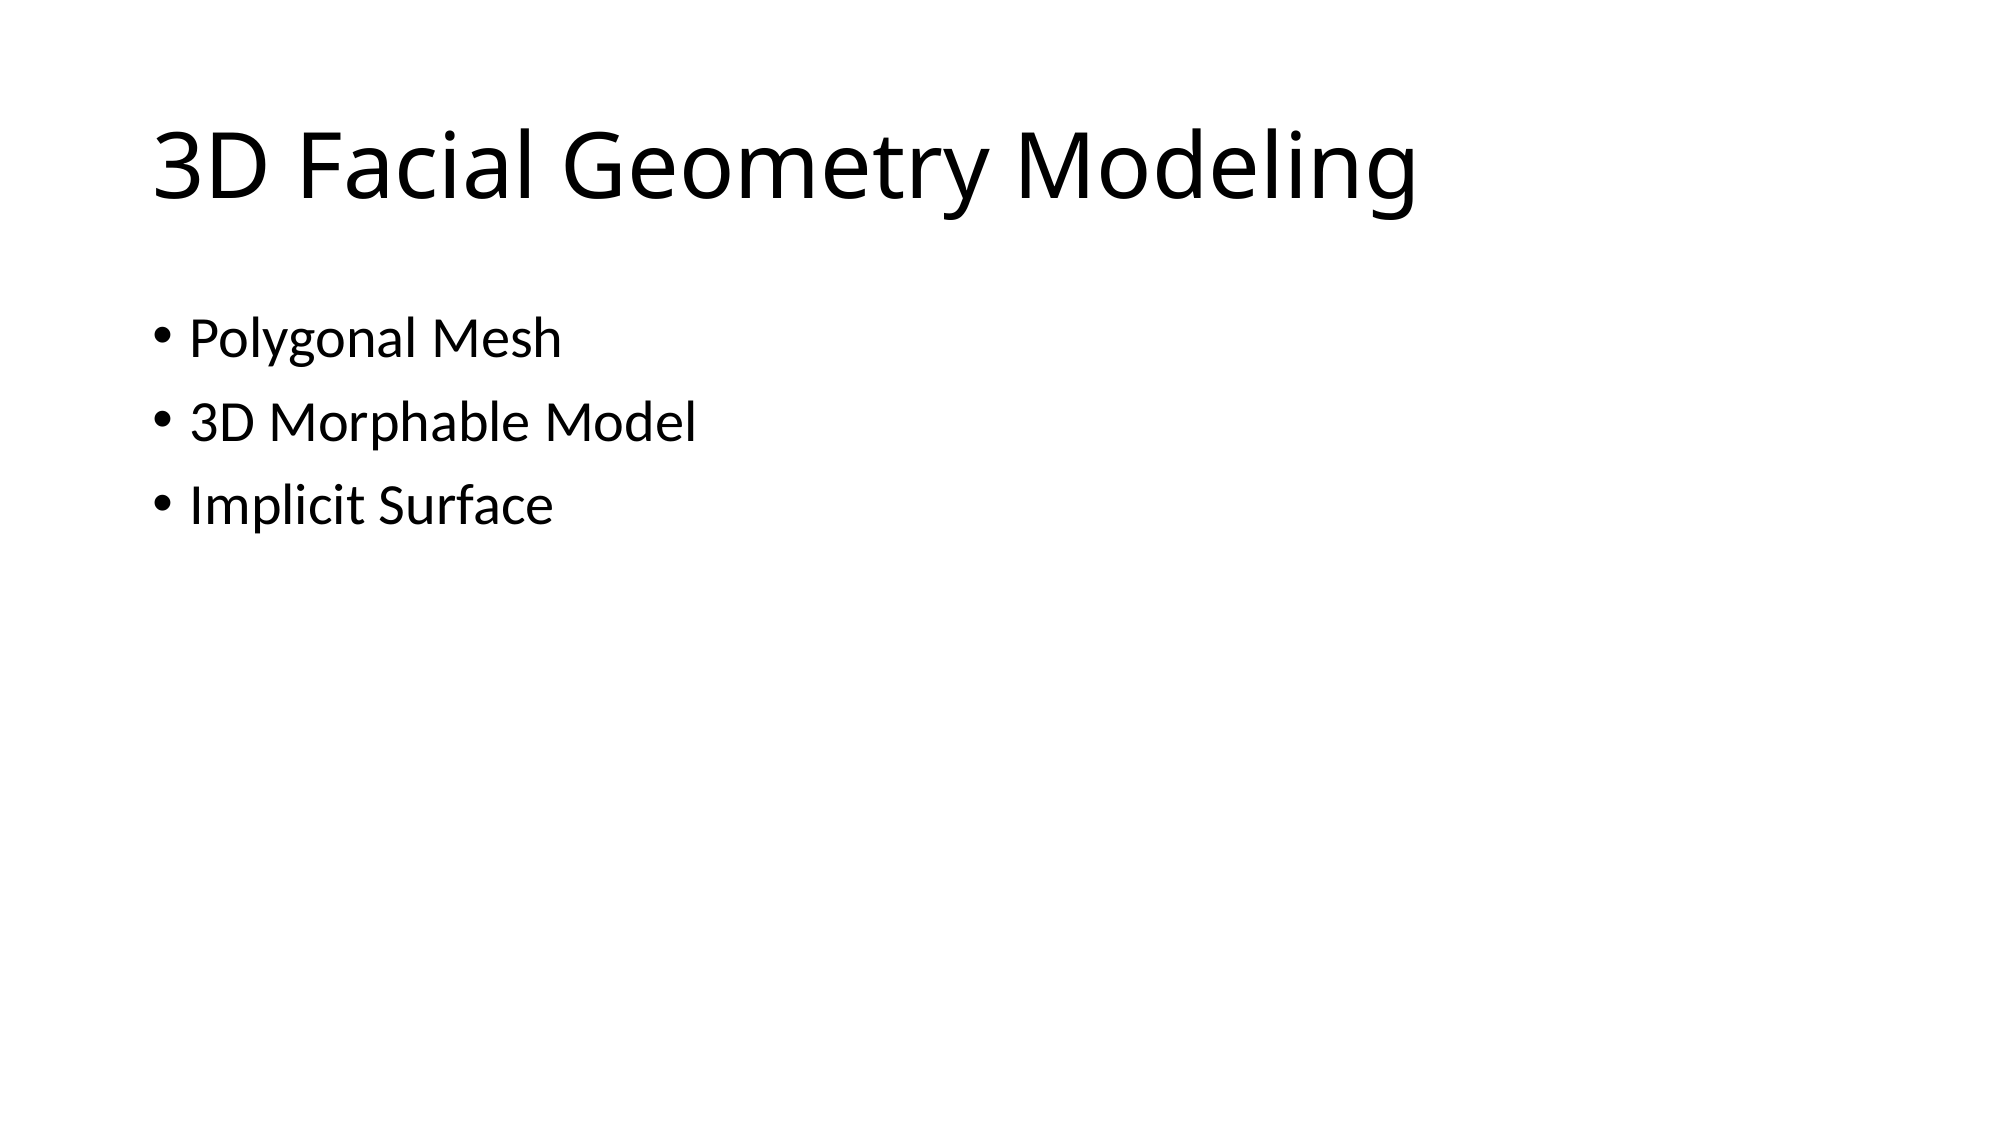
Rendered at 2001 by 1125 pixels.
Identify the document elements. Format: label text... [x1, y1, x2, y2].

list Polygonal Mesh 3D Morphable Model Implicit Surface [137, 299, 1863, 1014]
title 3D Facial Geometry Modeling [137, 59, 1863, 278]
